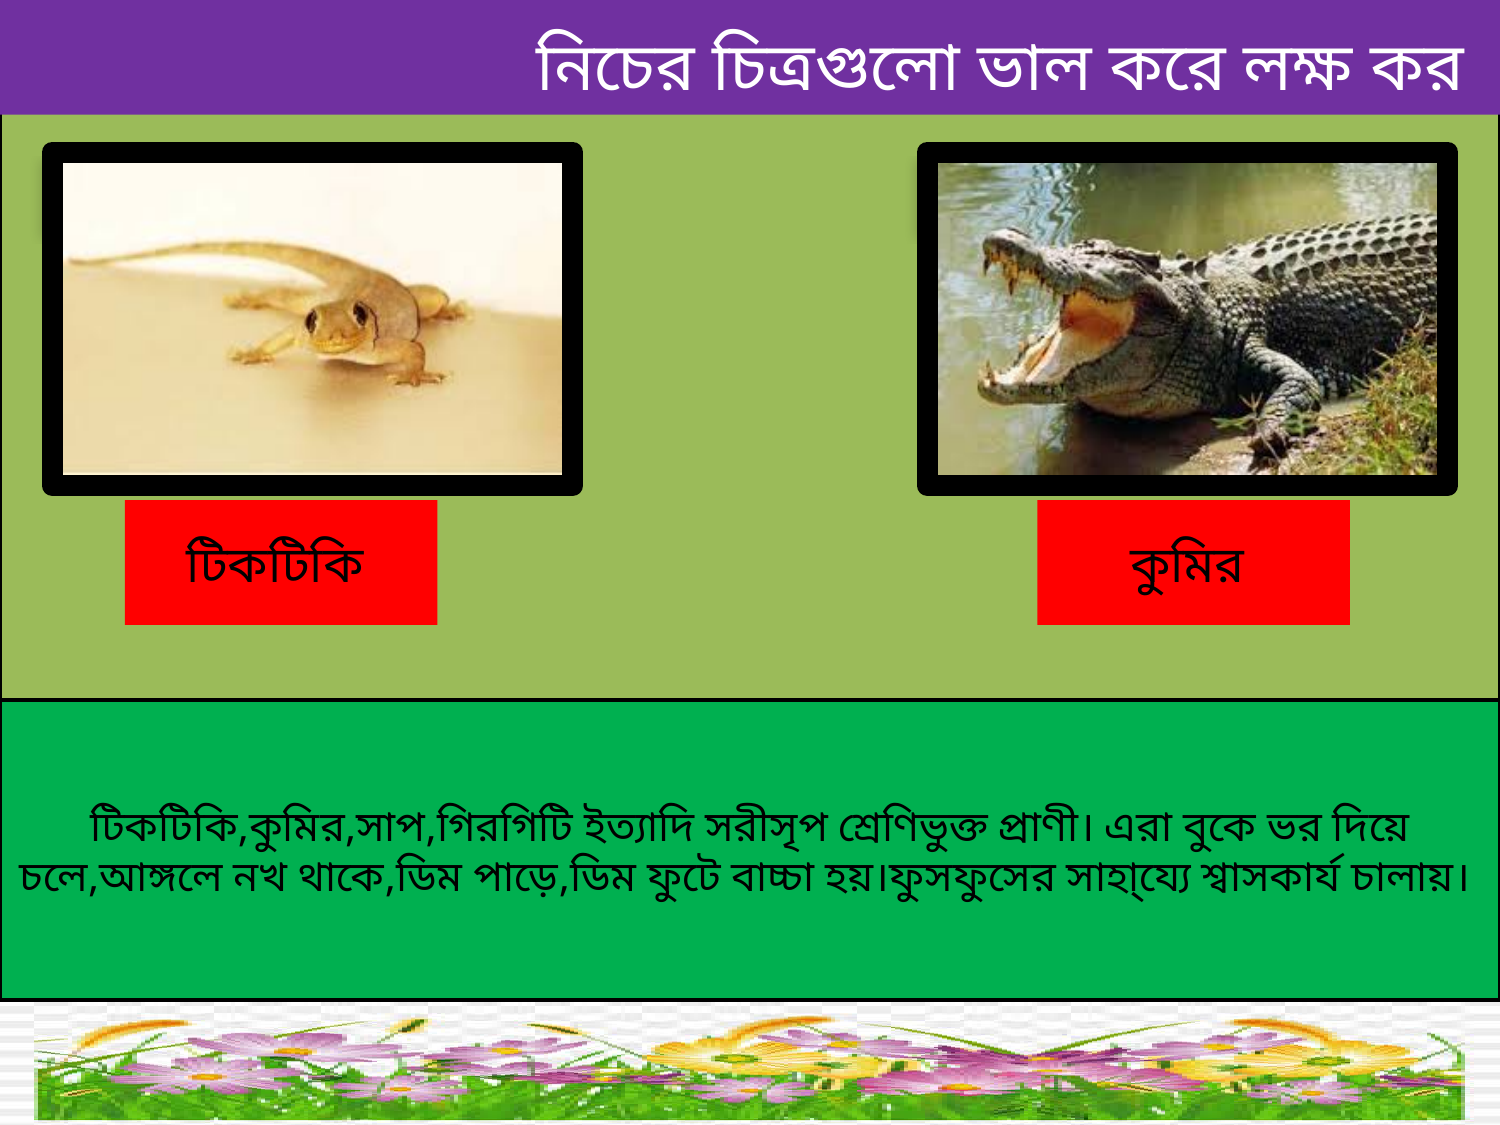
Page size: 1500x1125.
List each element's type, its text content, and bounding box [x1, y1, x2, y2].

picture [62, 162, 563, 476]
text_box নিচের চিত্রগুলো ভাল করে লক্ষ কর [0, 0, 1500, 115]
text_box টিকটিকি [123, 498, 440, 627]
text_box [0, 115, 1500, 698]
picture [937, 162, 1438, 476]
text_box টিকটিকি,কুমির,সাপ,গিরগিটি ইত্যাদি সরীসৃপ শ্রেণিভুক্ত প্রাণী। এরা বুকে ভর দিয়ে চলে,আঙ্গলে নখ থাকে,ডিম পাড়ে,ডিম ফুটে বাচ্চা হয়।ফুসফুসের সাহা্য্যে শ্বাসকার্য চালায়। [0, 698, 1500, 999]
text_box কুমির [1035, 498, 1352, 627]
picture [0, 999, 1500, 1125]
